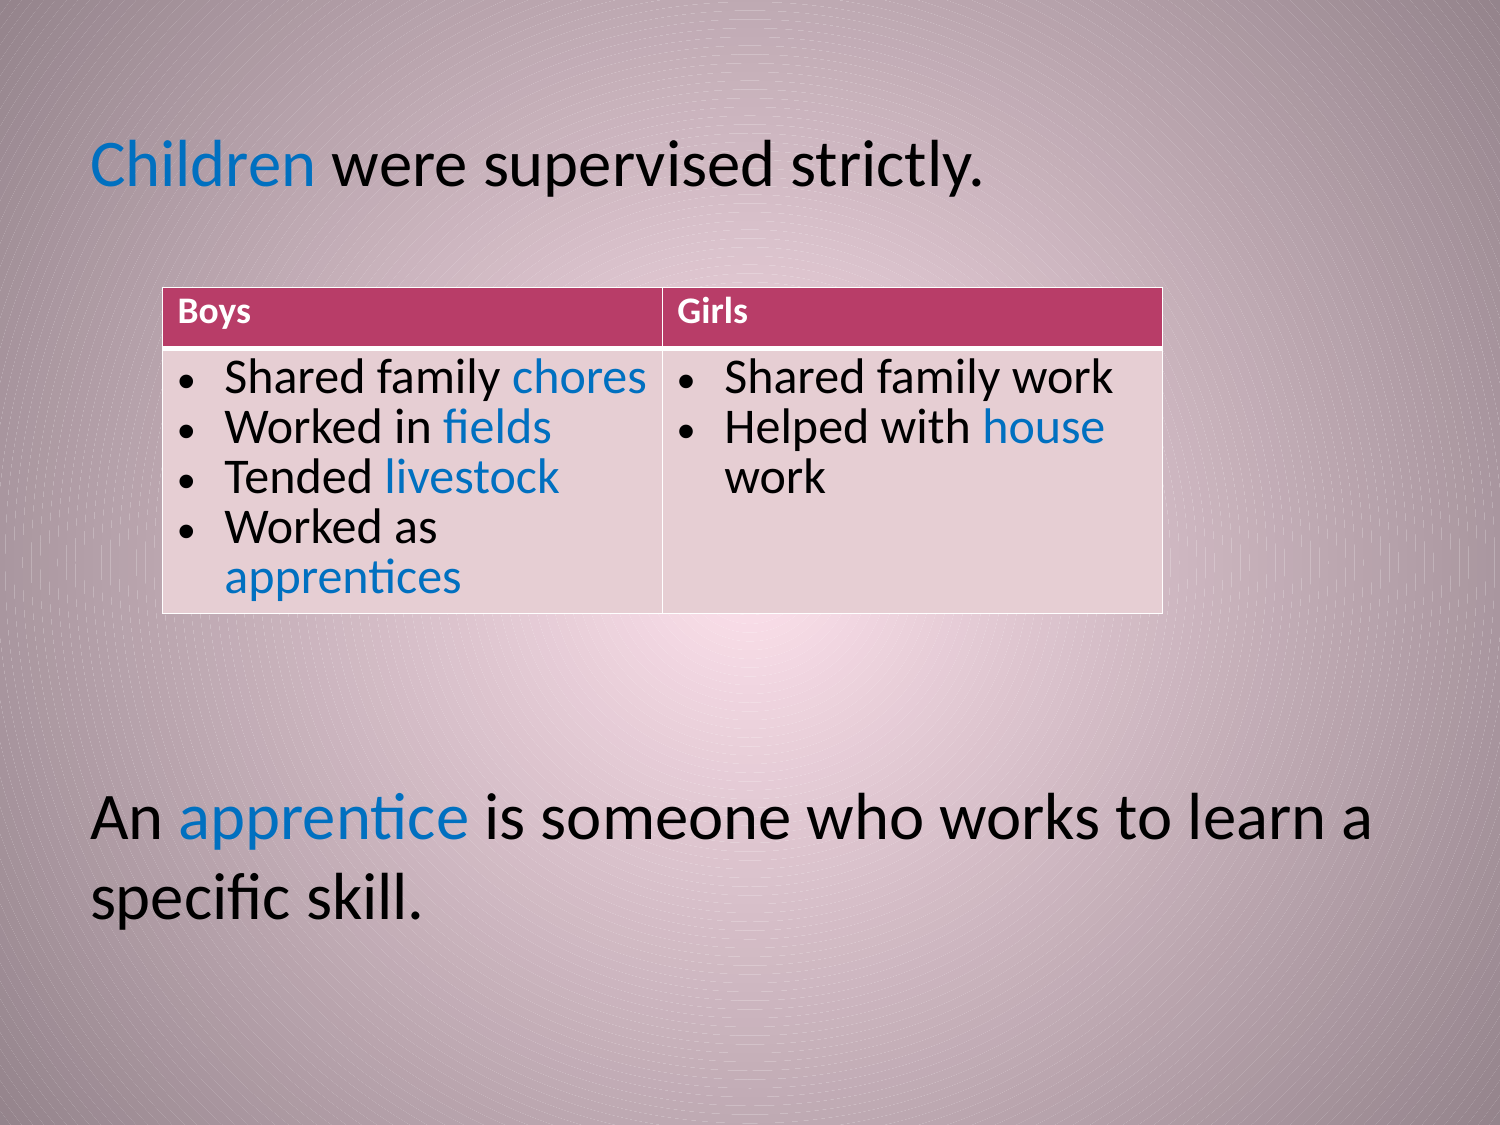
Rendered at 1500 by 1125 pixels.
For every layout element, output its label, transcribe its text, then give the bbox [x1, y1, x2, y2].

table_header Girls [663, 288, 1162, 346]
table_cell Shared family work Helped with house work [663, 351, 1162, 613]
list Children were supervised strictly. An apprentice is someone who works to learn a specific skill. [75, 112, 1425, 1005]
table_header Boys [163, 288, 662, 346]
table_cell Shared family chores Worked in fields Tended livestock Worked as apprentices [163, 351, 662, 613]
